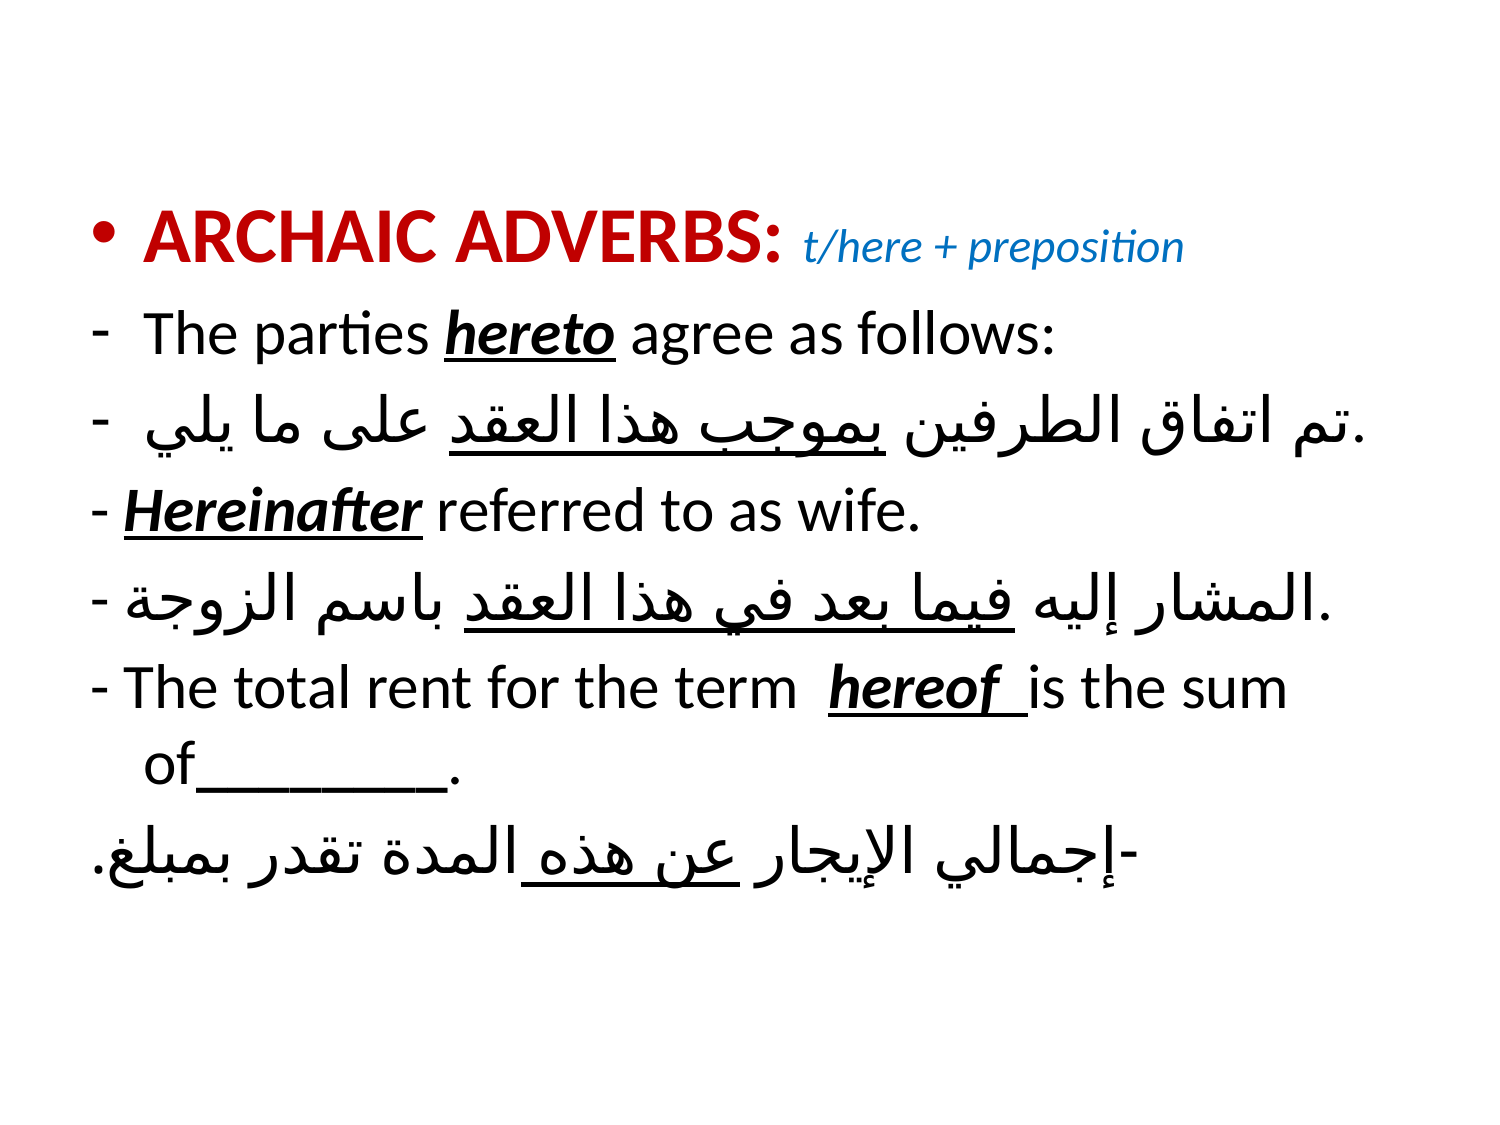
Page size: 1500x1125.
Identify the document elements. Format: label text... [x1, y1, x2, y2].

list ARCHAIC ADVERBS: t/here + preposition The parties hereto agree as follows: تم اتفاق الطرفين بموجب هذا العقد على ما يلي. - Hereinafter referred to as wife. - المشار إليه فيما بعد في هذا العقد باسم الزوجة. - The total rent for the term hereof is the sum of________. -إجمالي الإيجار عن هذه المدة تقدر بمبلغ. [75, 175, 1425, 1005]
